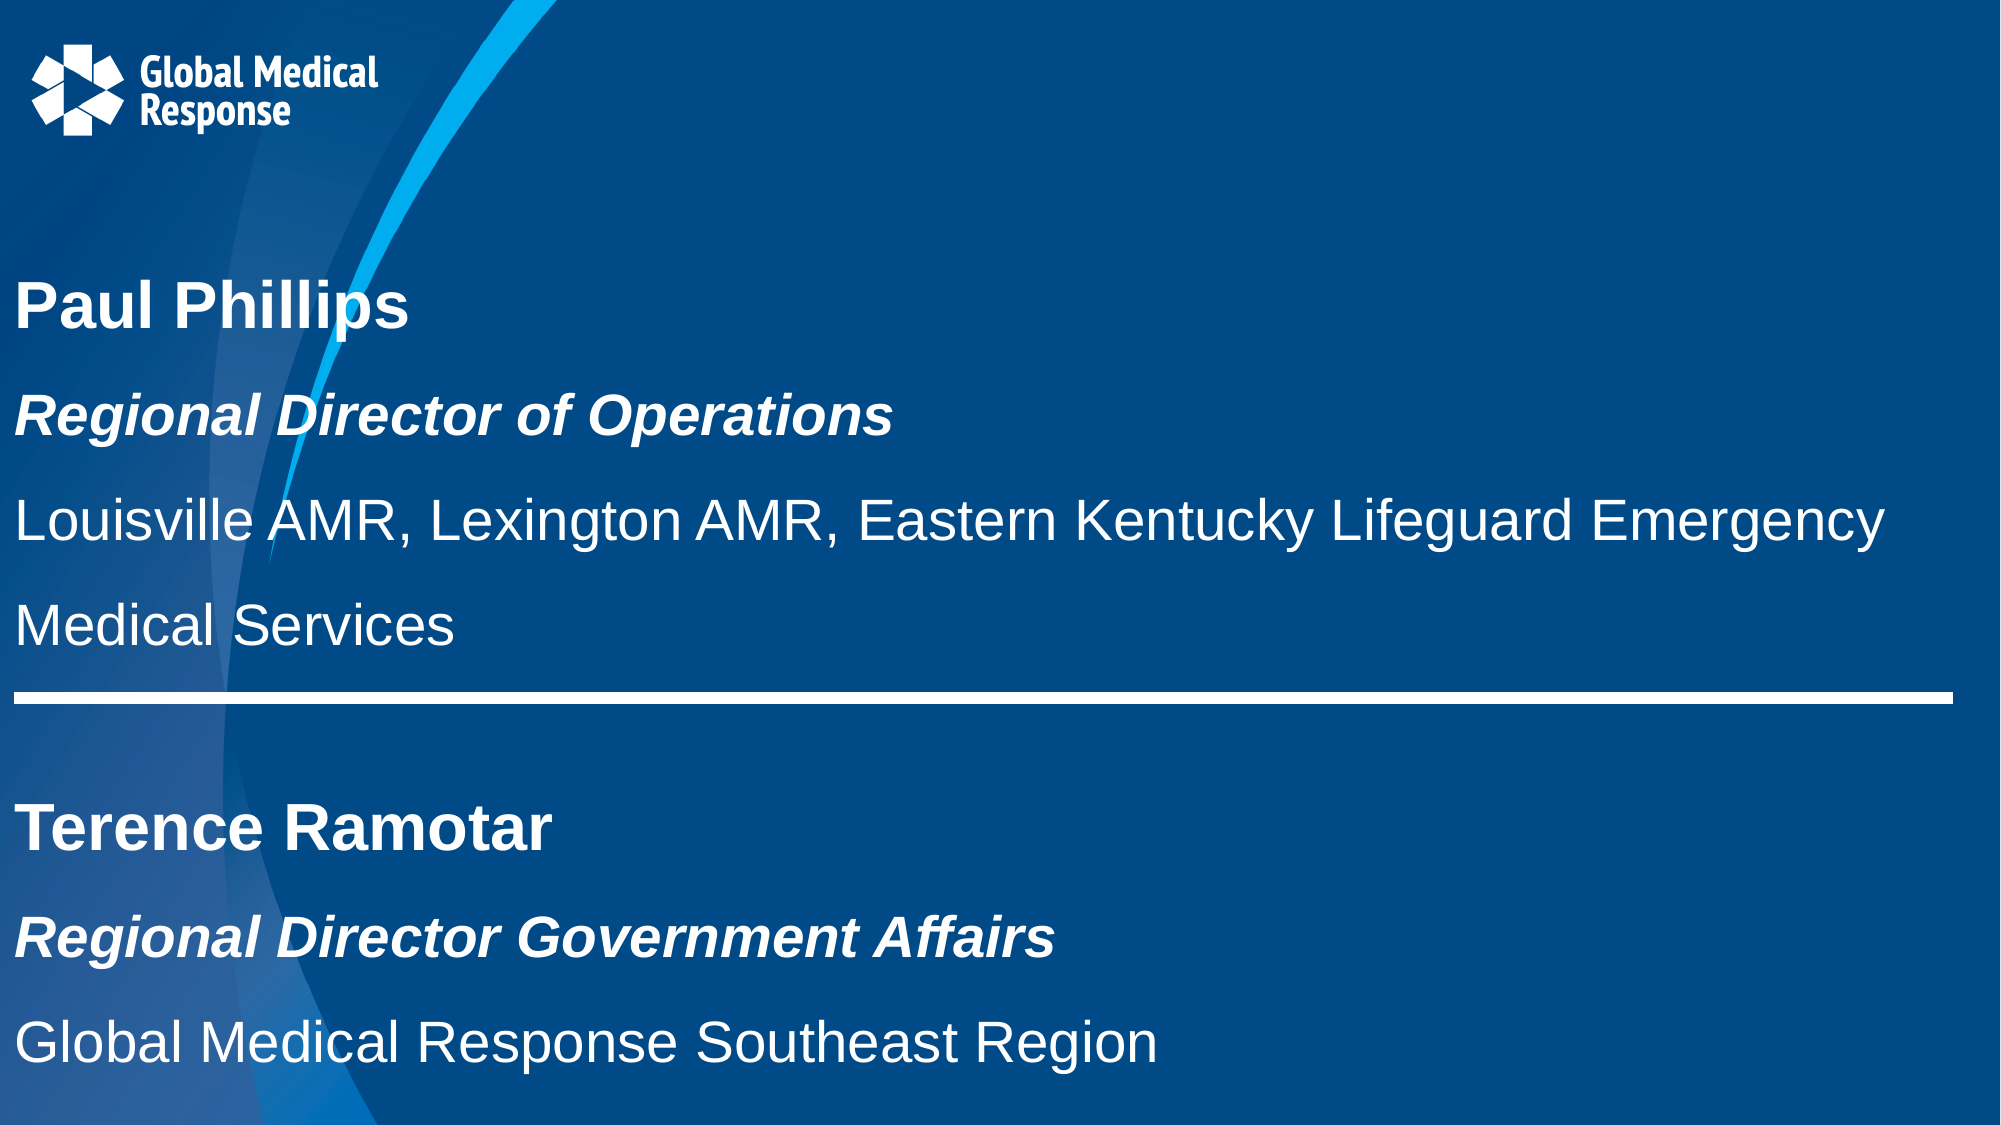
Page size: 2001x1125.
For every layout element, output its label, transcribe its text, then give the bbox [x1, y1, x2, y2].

text_box Paul Phillips Regional Director of Operations Louisville AMR, Lexington AMR, Eastern Kentucky Lifeguard Emergency Medical Services [0, 214, 1967, 665]
picture [0, 0, 2001, 1125]
picture [0, 0, 512, 214]
text_box Terence Ramotar Regional Director Government Affairs Global Medical Response Southeast Region [0, 736, 1967, 1082]
